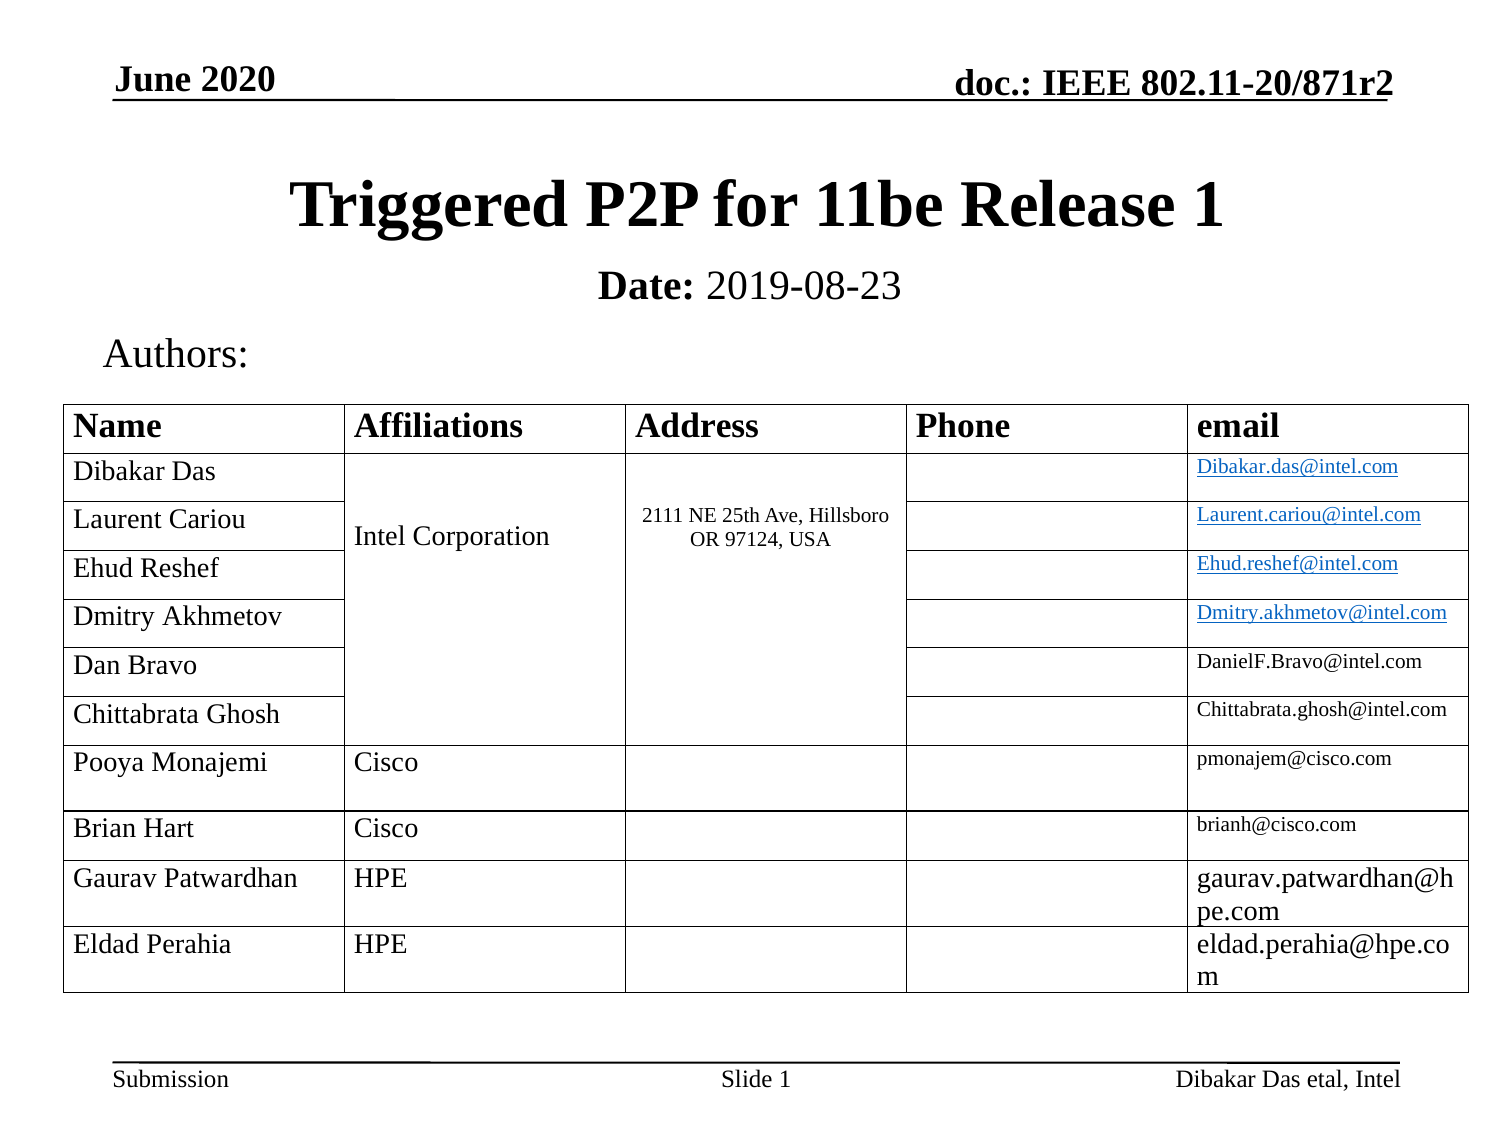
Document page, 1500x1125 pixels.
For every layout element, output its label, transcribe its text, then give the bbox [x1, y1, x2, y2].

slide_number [114, 54, 493, 100]
list Date: 2019-08-23 [112, 249, 1388, 316]
footer Dibakar Das etal, Intel [902, 1061, 1402, 1093]
title Triggered P2P for 11be Release 1 [112, 112, 1388, 249]
slide_number Slide 1 [712, 1061, 800, 1123]
text_box Authors: [87, 318, 325, 381]
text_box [49, 403, 1500, 1035]
